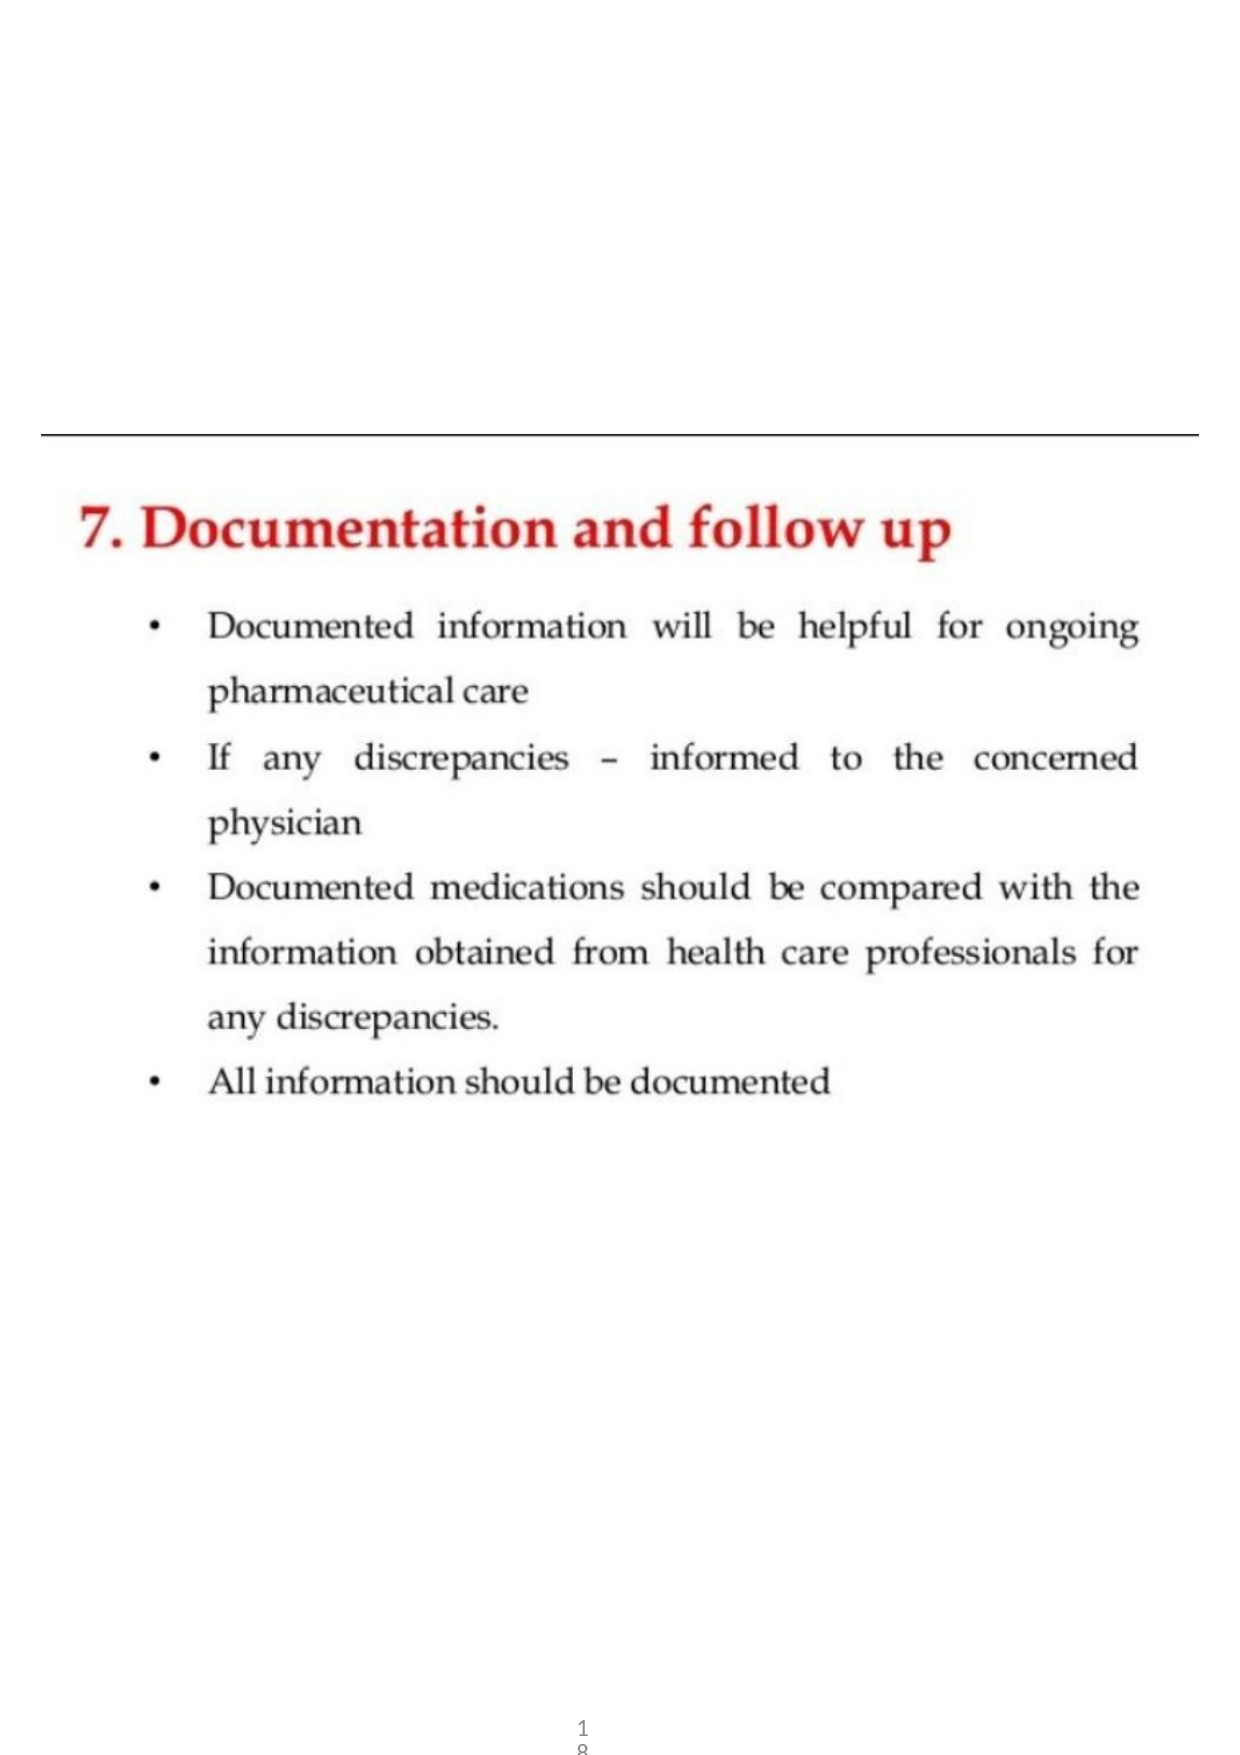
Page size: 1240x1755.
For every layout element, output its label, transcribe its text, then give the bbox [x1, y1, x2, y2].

picture [41, 434, 1199, 1107]
slide_number 18 [570, 1217, 602, 1755]
